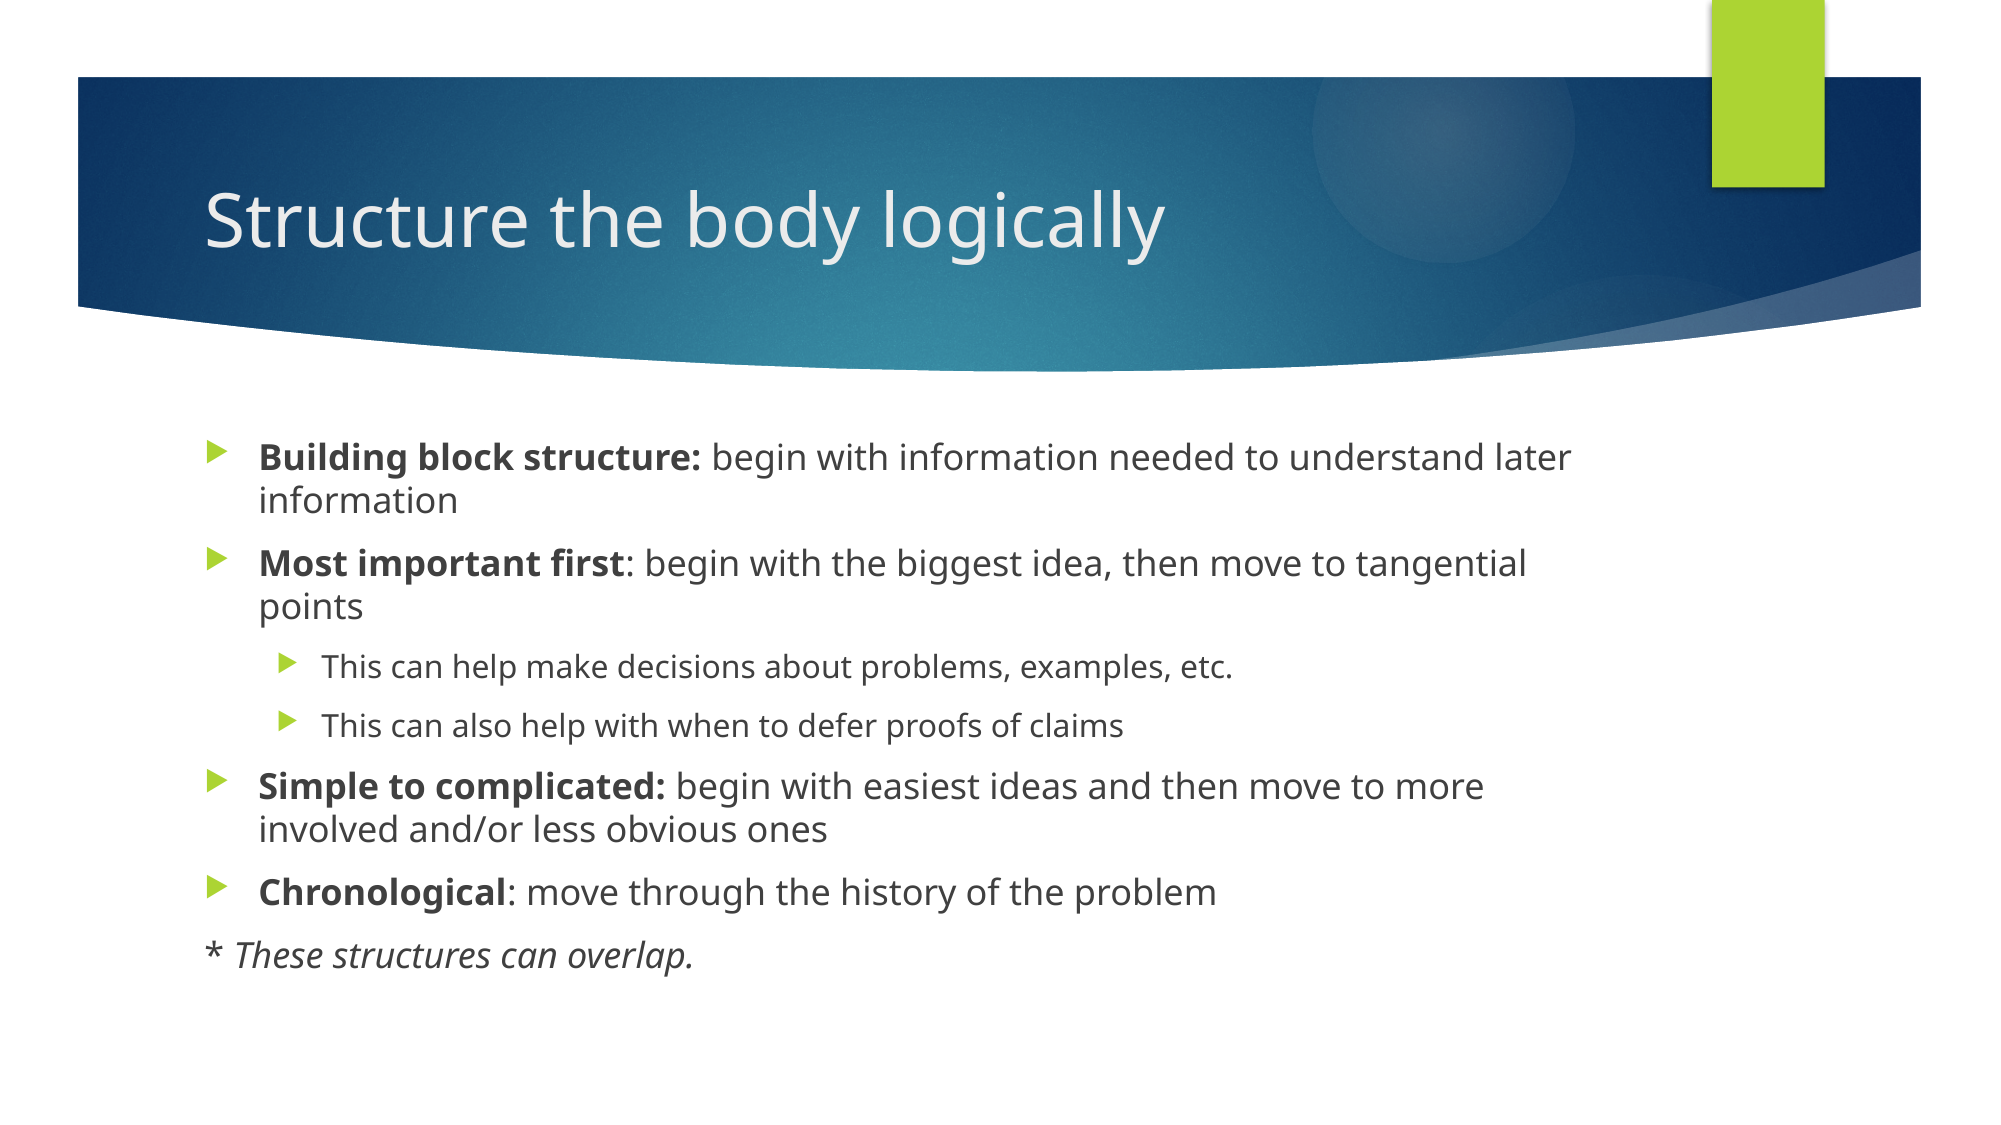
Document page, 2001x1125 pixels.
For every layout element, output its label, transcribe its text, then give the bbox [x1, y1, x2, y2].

title Structure the body logically [189, 159, 1627, 276]
list Building block structure: begin with information needed to understand later information Most important first: begin with the biggest idea, then move to tangential points This can help make decisions about problems, examples, etc. This can also help with when to defer proofs of claims Simple to complicated: begin with easiest ideas and then move to more involved and/or less obvious ones Chronological: move through the history of the problem * These structures can overlap. [189, 427, 1627, 988]
